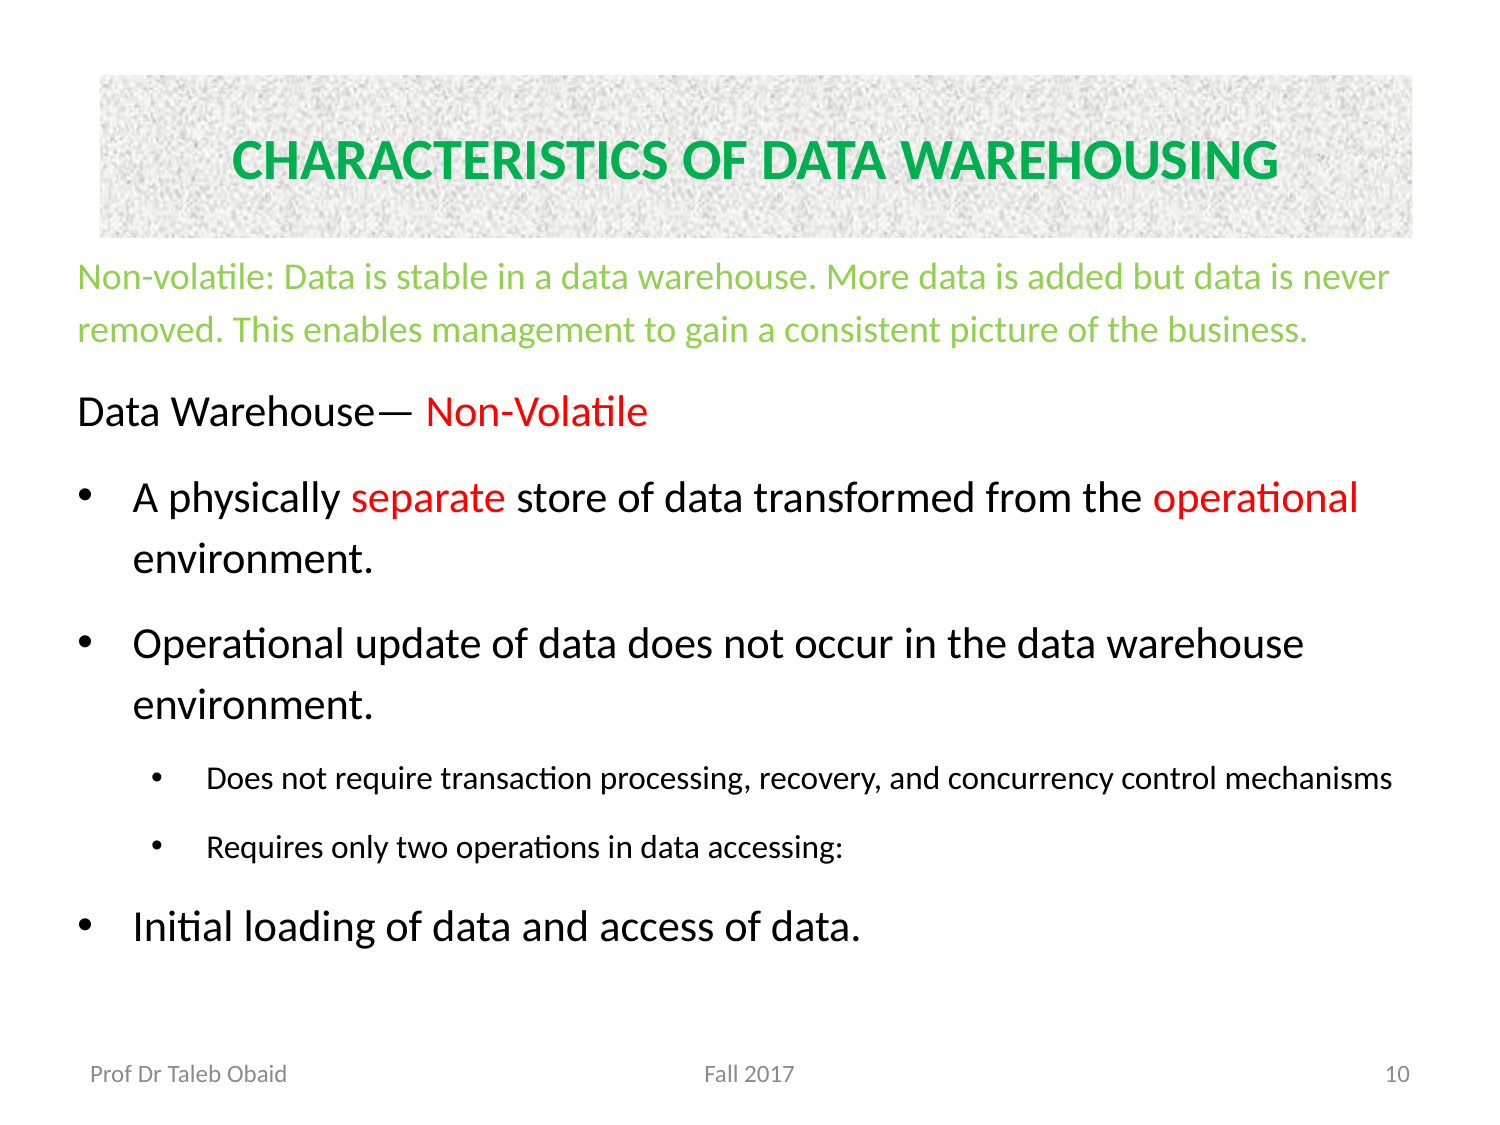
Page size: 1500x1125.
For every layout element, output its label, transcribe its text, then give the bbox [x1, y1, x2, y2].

subtitle Non-volatile: Data is stable in a data warehouse. More data is added but data is never removed. This enables management to gain a consistent picture of the business. Data Warehouse— Non-Volatile A physically separate store of data transformed from the operational environment. Operational update of data does not occur in the data warehouse environment. Does not require transaction processing, recovery, and concurrency control mechanisms Requires only two operations in data accessing: Initial loading of data and access of data. [62, 237, 1413, 1050]
slide_number 10 [1074, 1042, 1425, 1103]
slide_number Prof Dr Taleb Obaid [75, 1042, 425, 1103]
footer Fall 2017 [512, 1042, 988, 1103]
title CHARACTERISTICS OF DATA WAREHOUSING [99, 75, 1413, 237]
